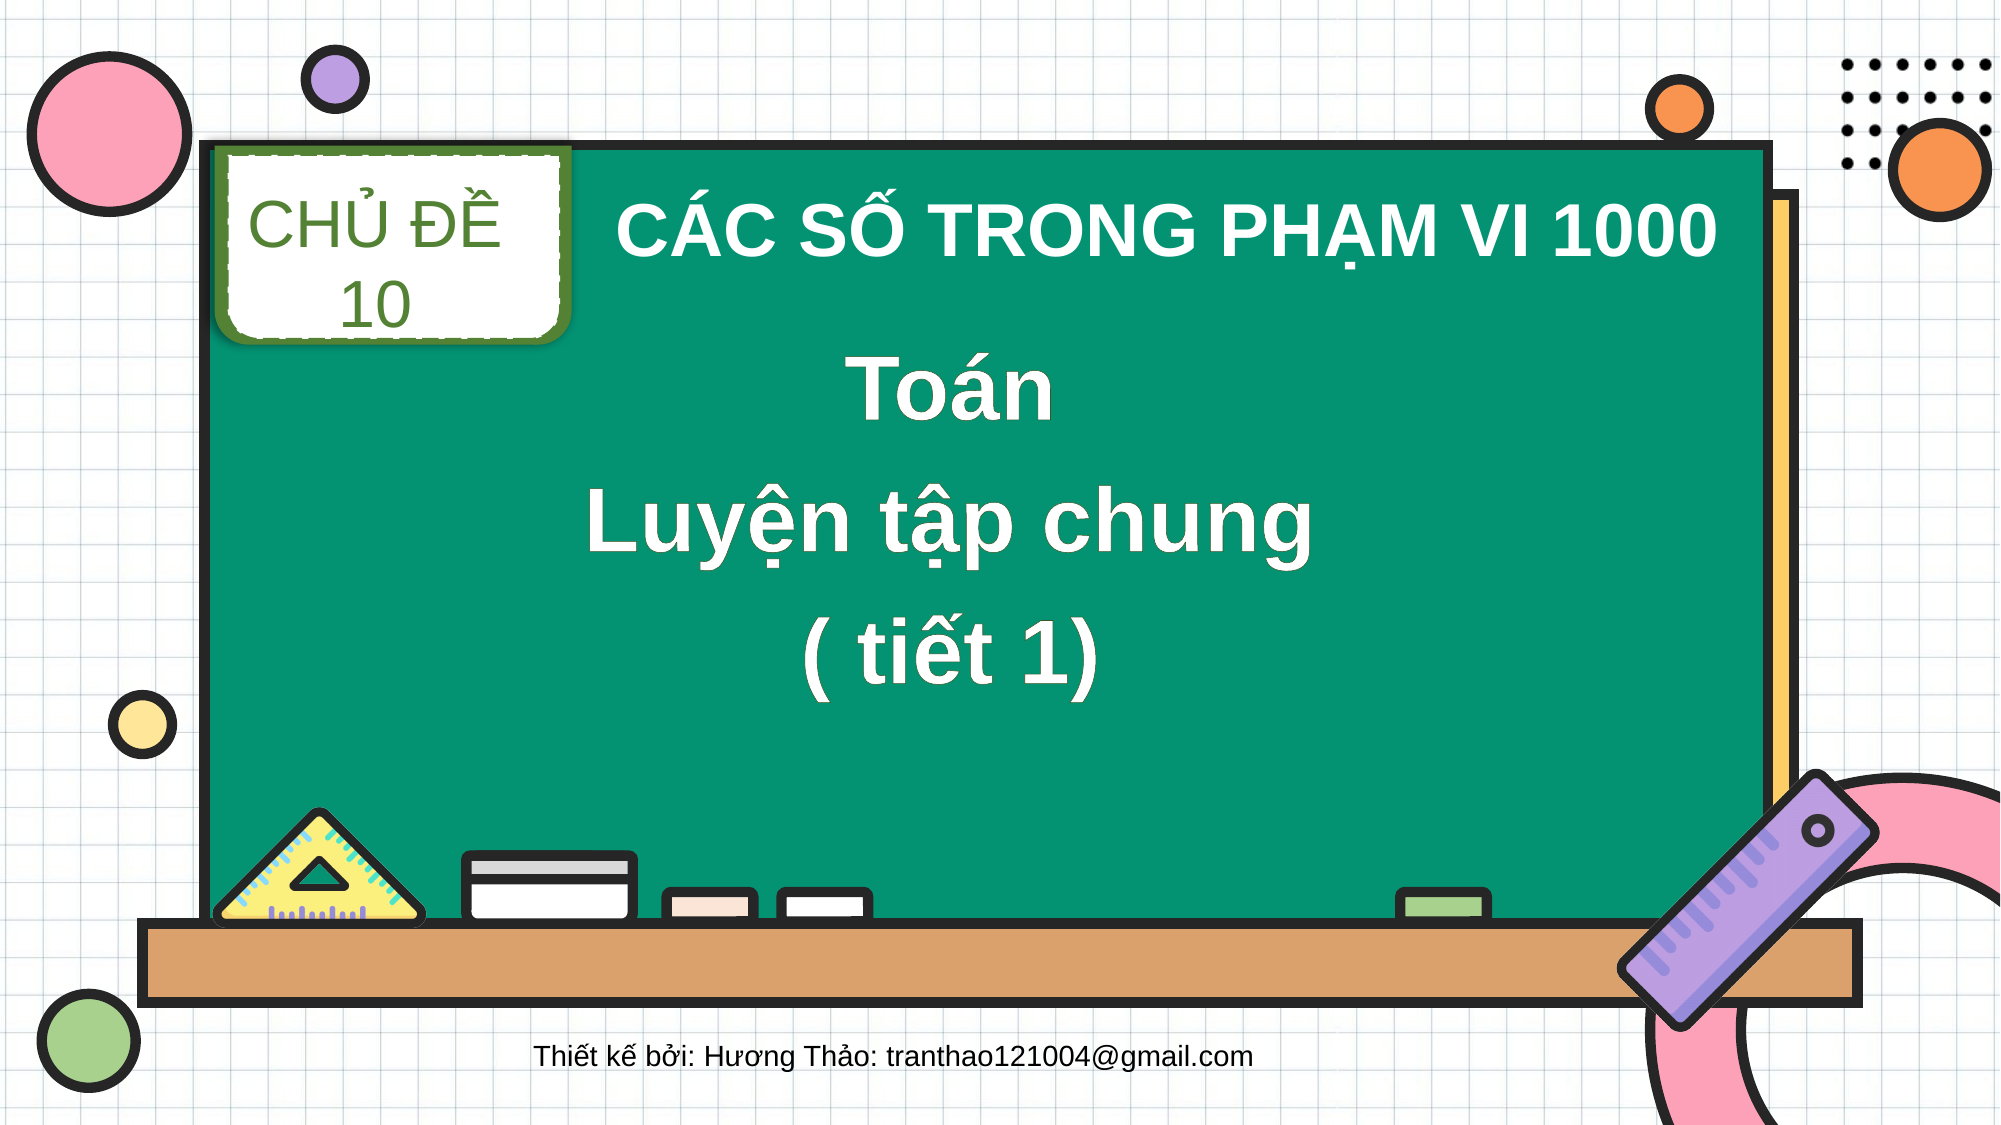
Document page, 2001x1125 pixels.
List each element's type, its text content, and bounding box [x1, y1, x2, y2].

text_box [215, 146, 571, 351]
picture [0, 0, 2000, 1125]
text_box Toán Luyện tập chung ( tiết 1) [227, 298, 1674, 710]
text_box CÁC SỐ TRONG PHẠM VI 1000 [571, 173, 1820, 279]
